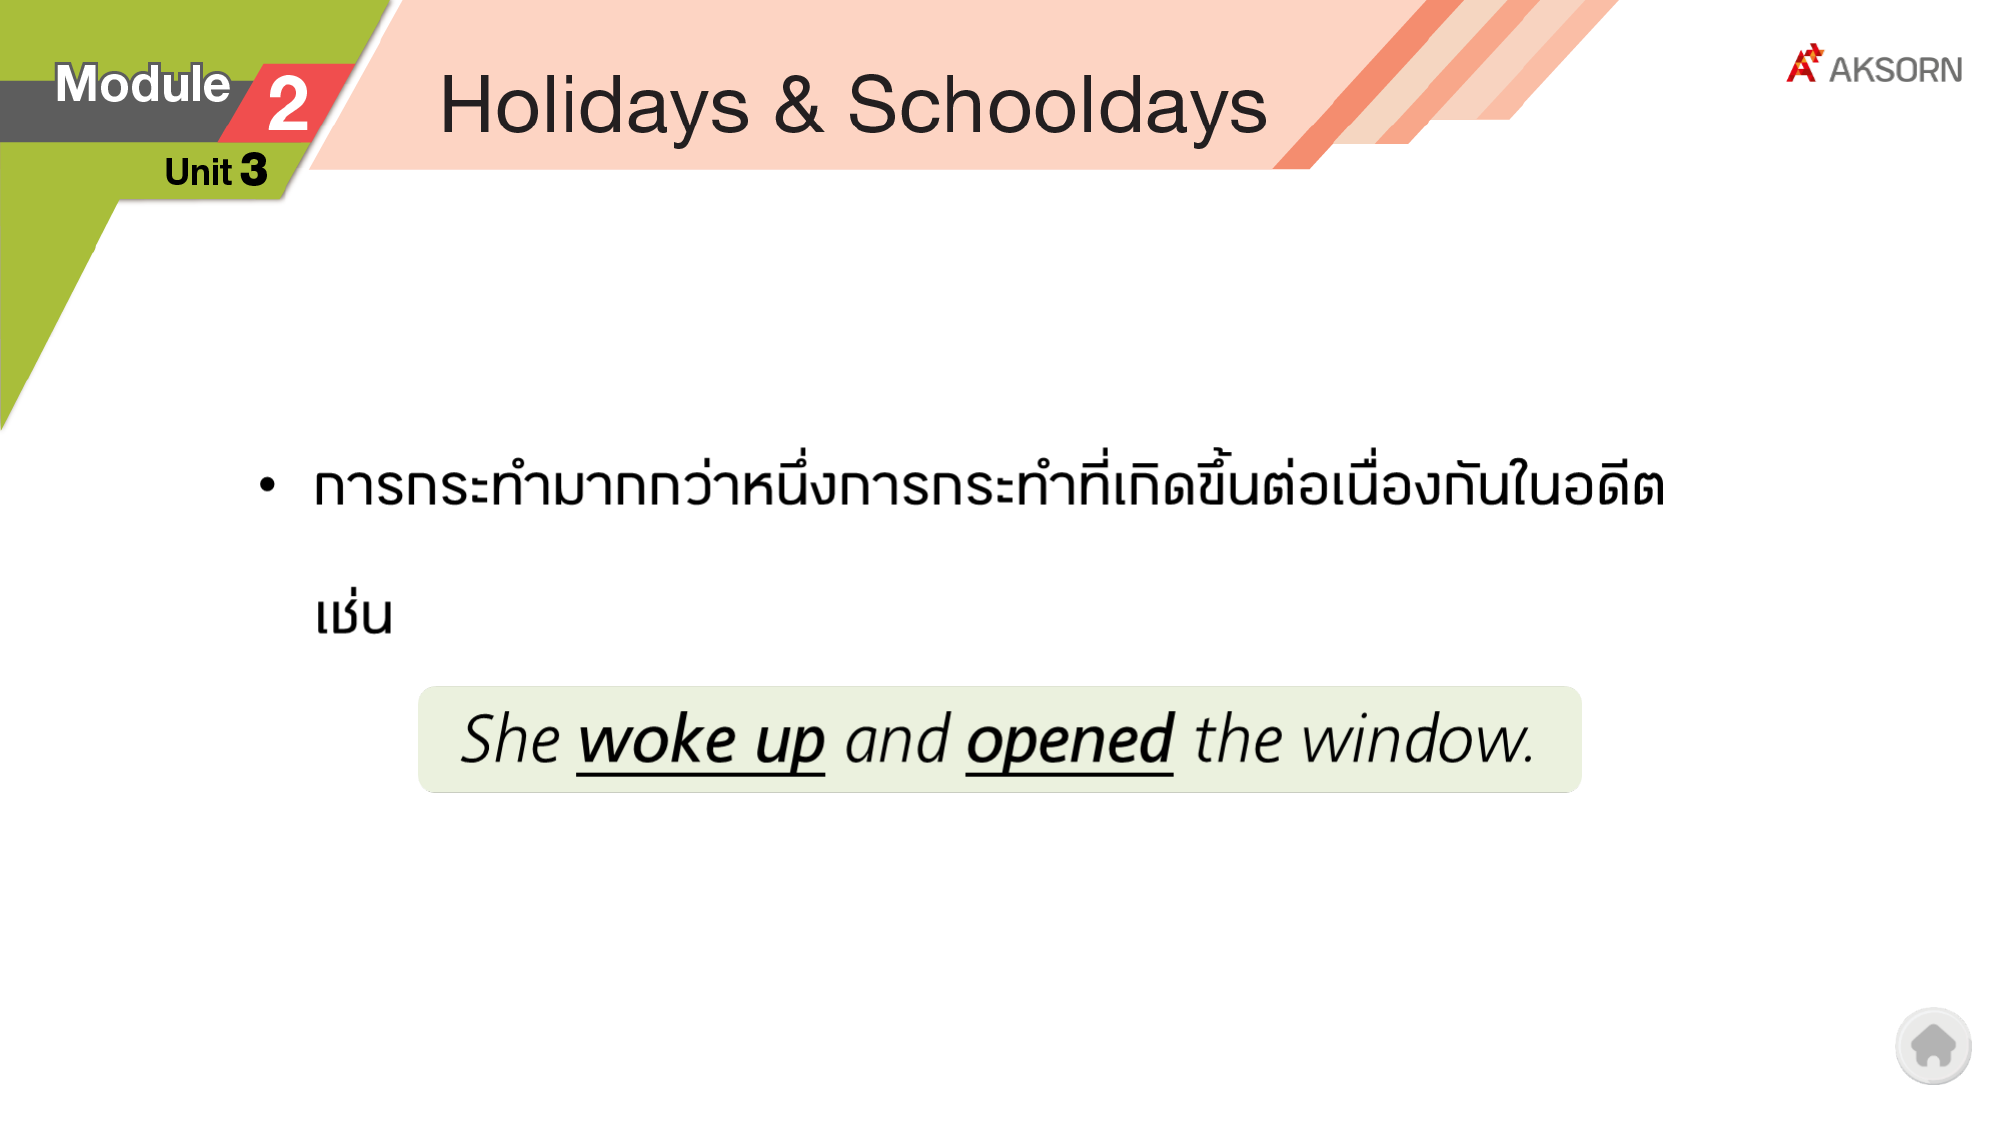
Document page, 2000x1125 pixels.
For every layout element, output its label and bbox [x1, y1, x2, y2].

picture [0, 0, 2000, 563]
picture [1895, 1007, 1972, 1085]
picture [277, 568, 1582, 820]
